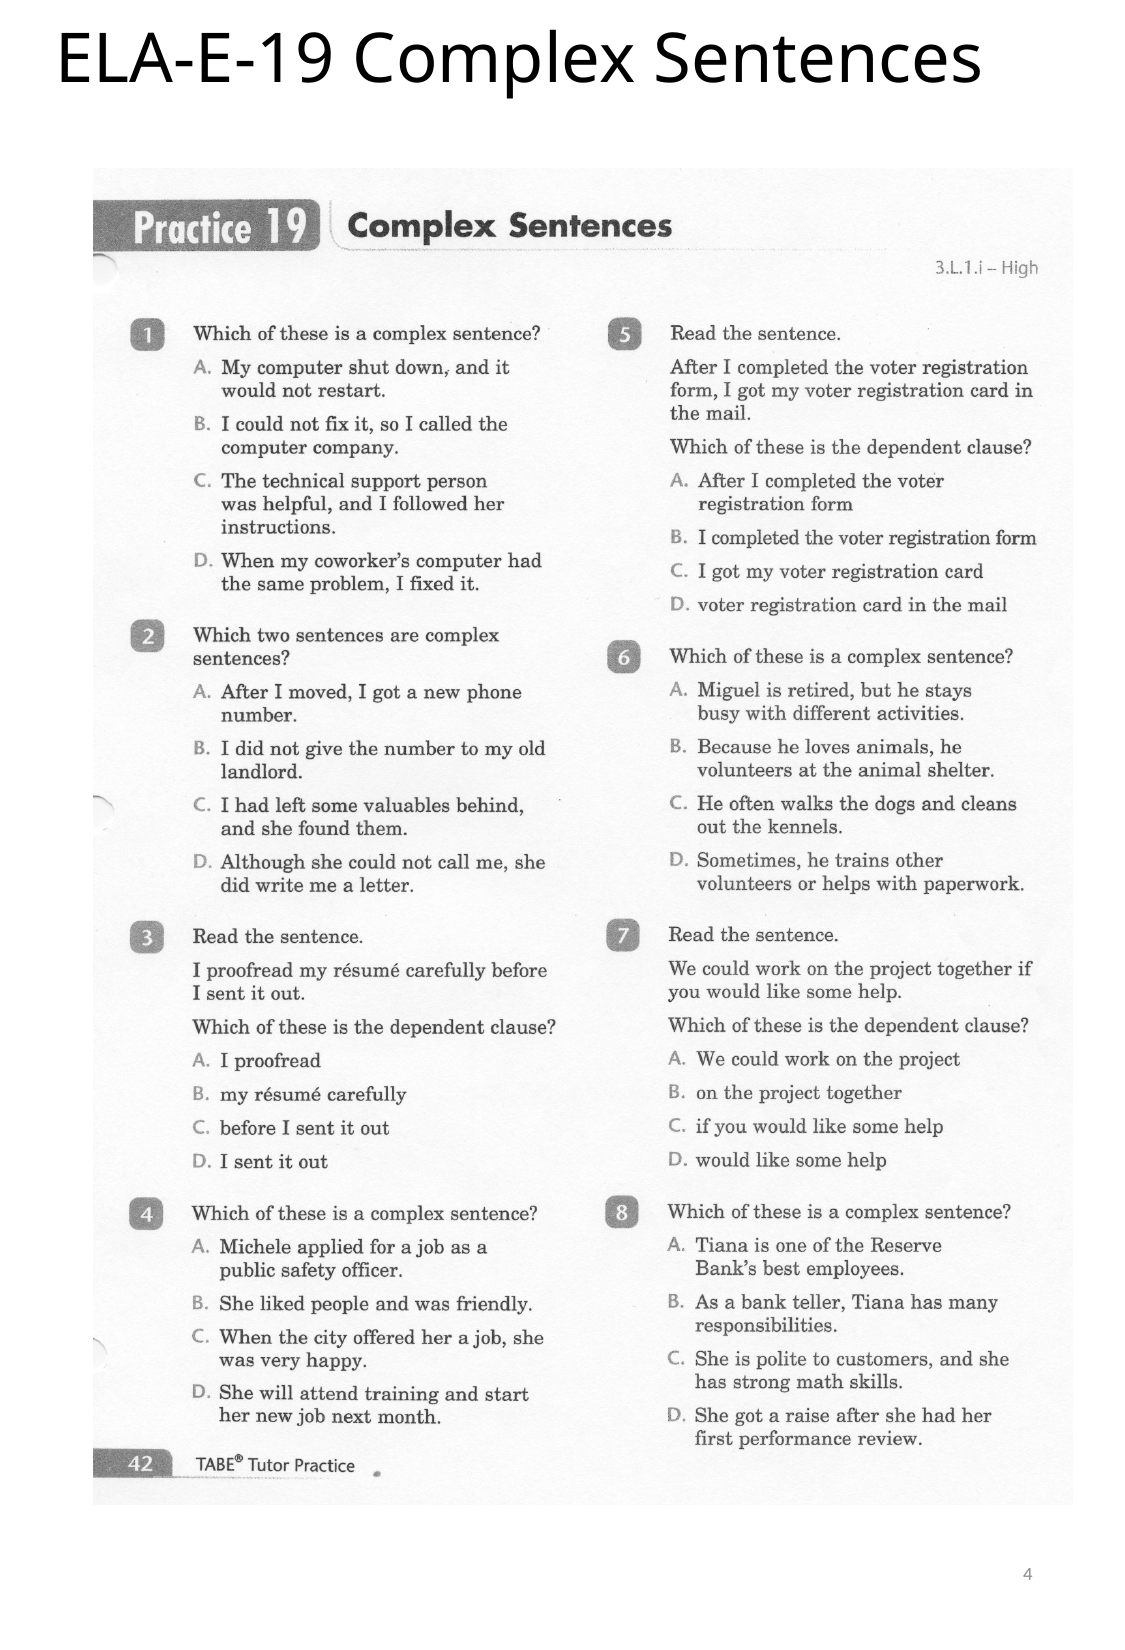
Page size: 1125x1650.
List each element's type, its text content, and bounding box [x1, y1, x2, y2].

picture [93, 168, 1073, 1505]
slide_number 4 [794, 1529, 1048, 1618]
title ELA-E-19 Complex Sentences [40, 0, 1087, 121]
